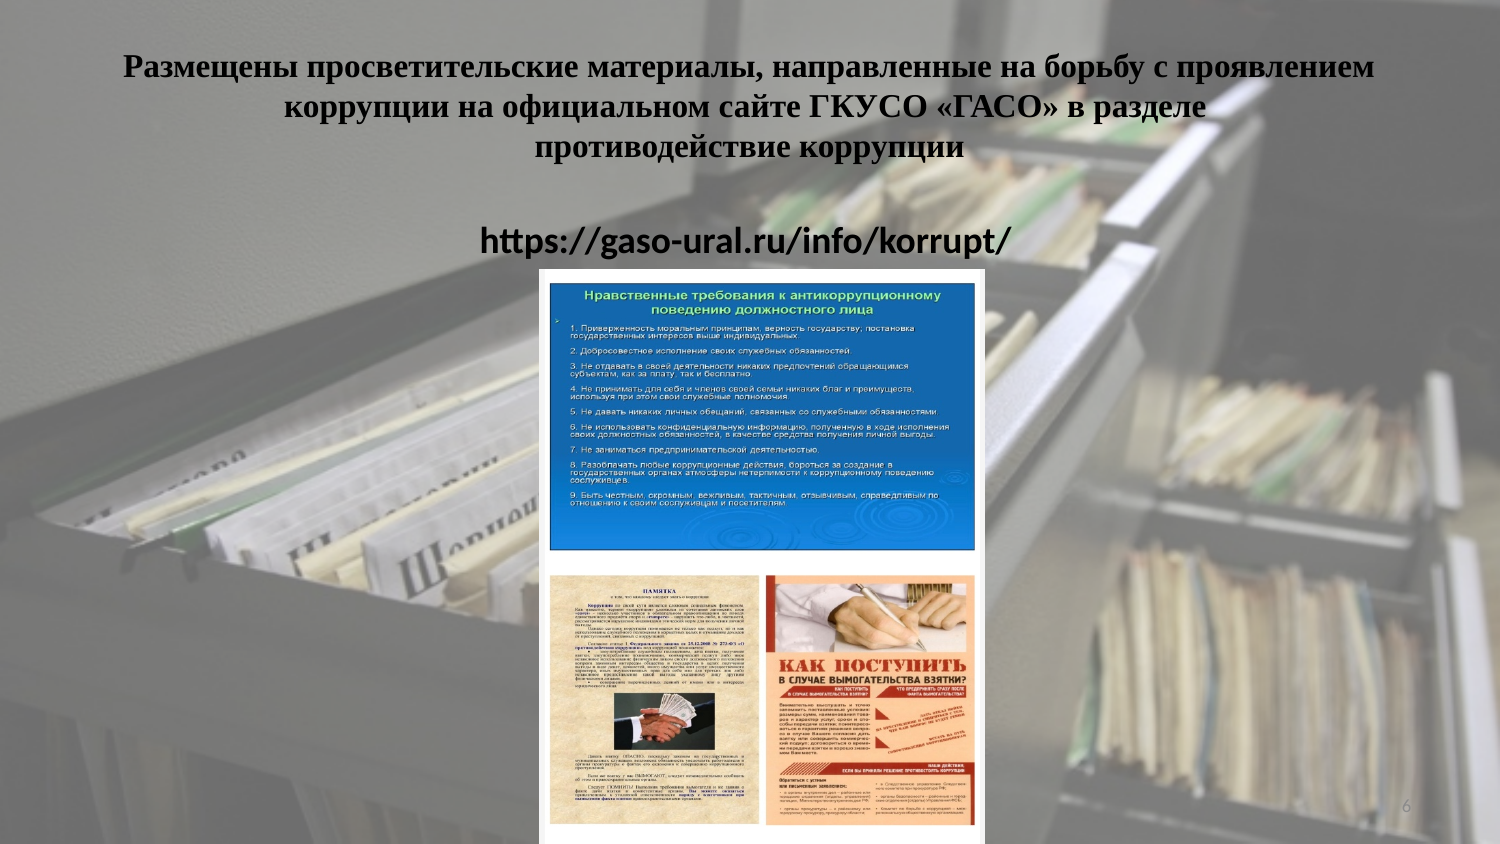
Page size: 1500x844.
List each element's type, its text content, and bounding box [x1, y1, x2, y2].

title Размещены просветительские материалы, направленные на борьбу с проявлением коррупции на официальном сайте ГКУСО «ГАСО» в разделе противодействие коррупции [75, 33, 1425, 175]
list https://gaso-ural.ru/info/korrupt/ [75, 199, 1313, 268]
slide_number 6 [1074, 782, 1425, 827]
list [538, 269, 985, 844]
